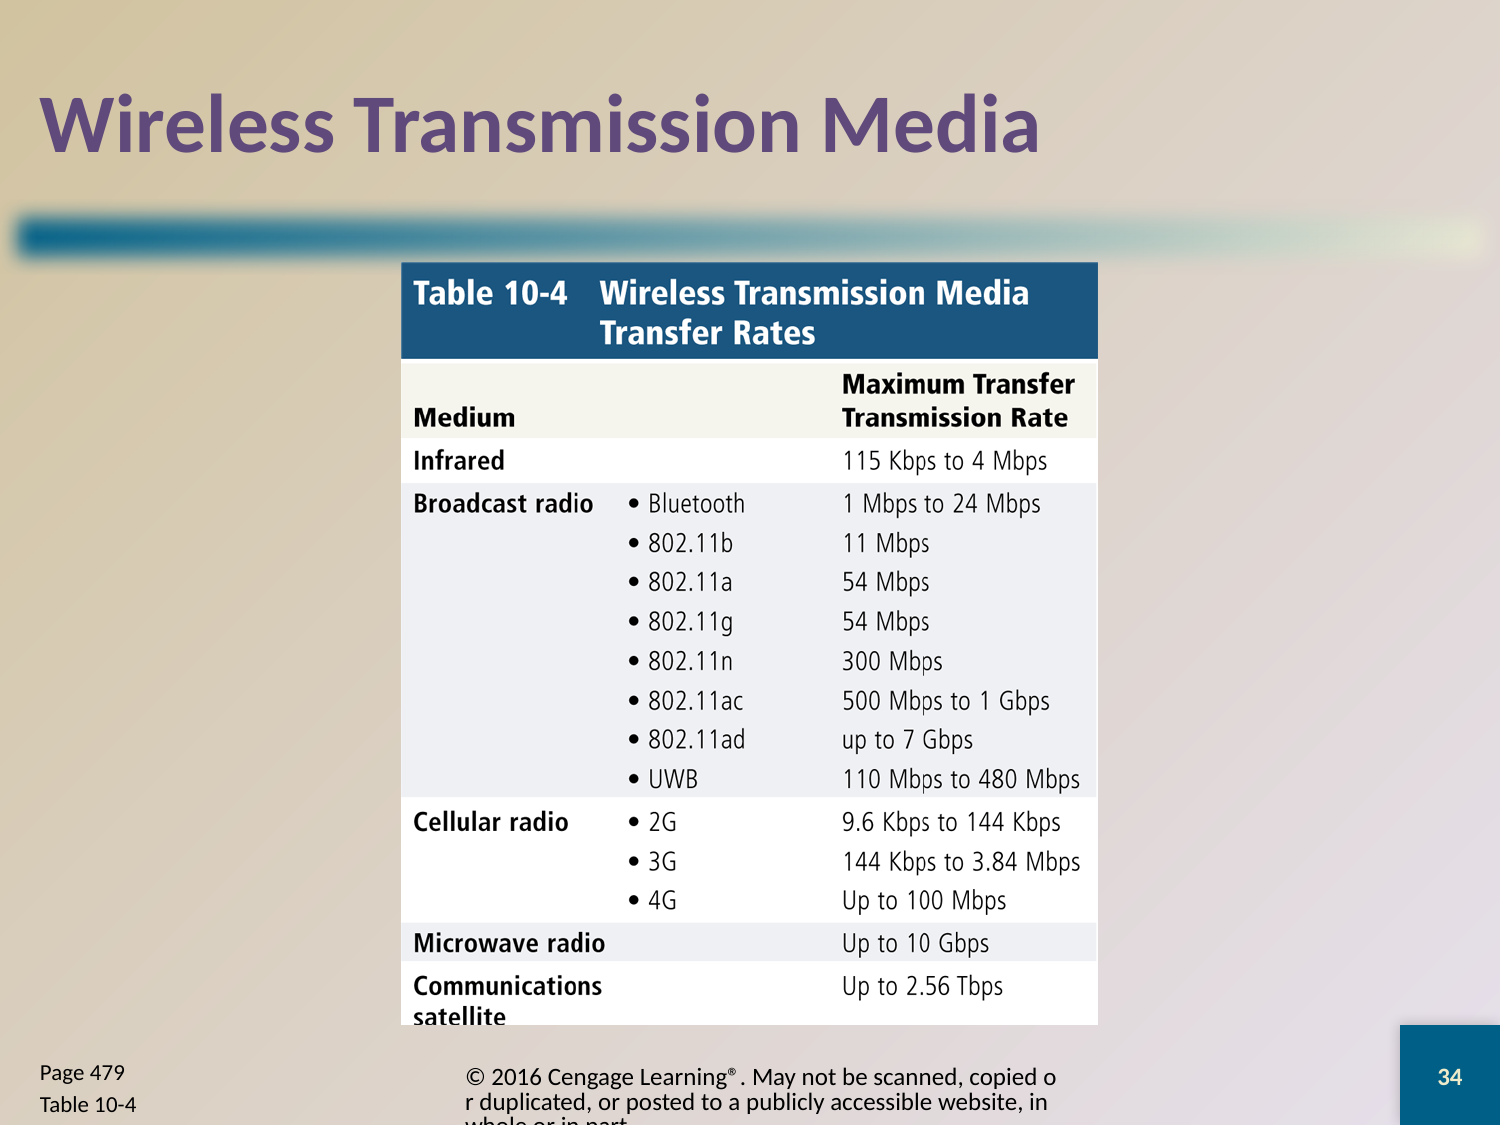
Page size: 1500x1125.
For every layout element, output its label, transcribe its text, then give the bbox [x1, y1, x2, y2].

footer © 2016 Cengage Learning®. May not be scanned, copied or duplicated, or posted to a publicly accessible website, in whole or in part. [450, 1037, 1075, 1113]
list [401, 262, 1099, 1026]
title Wireless Transmission Media [24, 24, 1475, 213]
list Page 479 Table 10-4 [24, 1050, 300, 1125]
slide_number 34 [1400, 1025, 1500, 1125]
